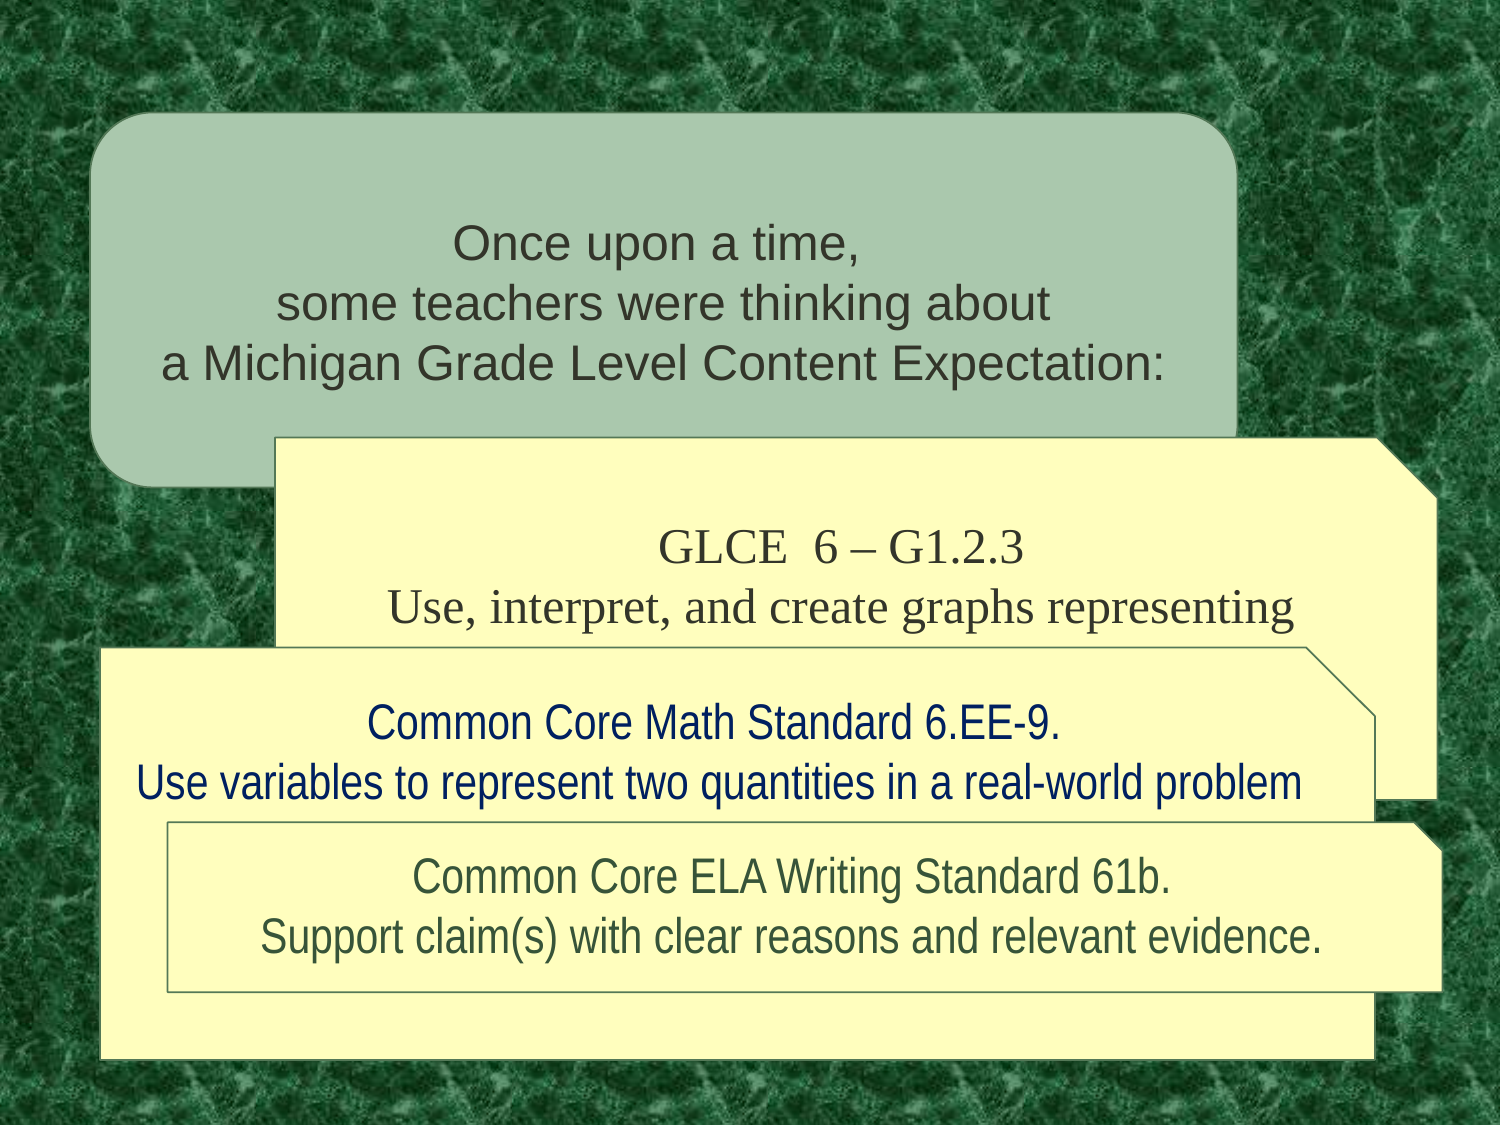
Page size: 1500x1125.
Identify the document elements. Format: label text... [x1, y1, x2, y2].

text_box Common Core Math Standard 6.EE-9. Use variables to represent two quantities in a real-world problem that change in relationship to one another . . . Analyze the relationship between the dependent and independent variables using graphs and tables. [99, 646, 1376, 1061]
text_box Common Core ELA Writing Standard 61b. Support claim(s) with clear reasons and relevant evidence. [166, 821, 1444, 994]
text_box Once upon a time, some teachers were thinking about a Michigan Grade Level Content Expectation: [89, 111, 1239, 489]
picture [0, 0, 1500, 1125]
text_box GLCE 6 – G1.2.3 Use, interpret, and create graphs representing population characteristics, natural features, and [human features] of the region under study. [274, 436, 1439, 801]
